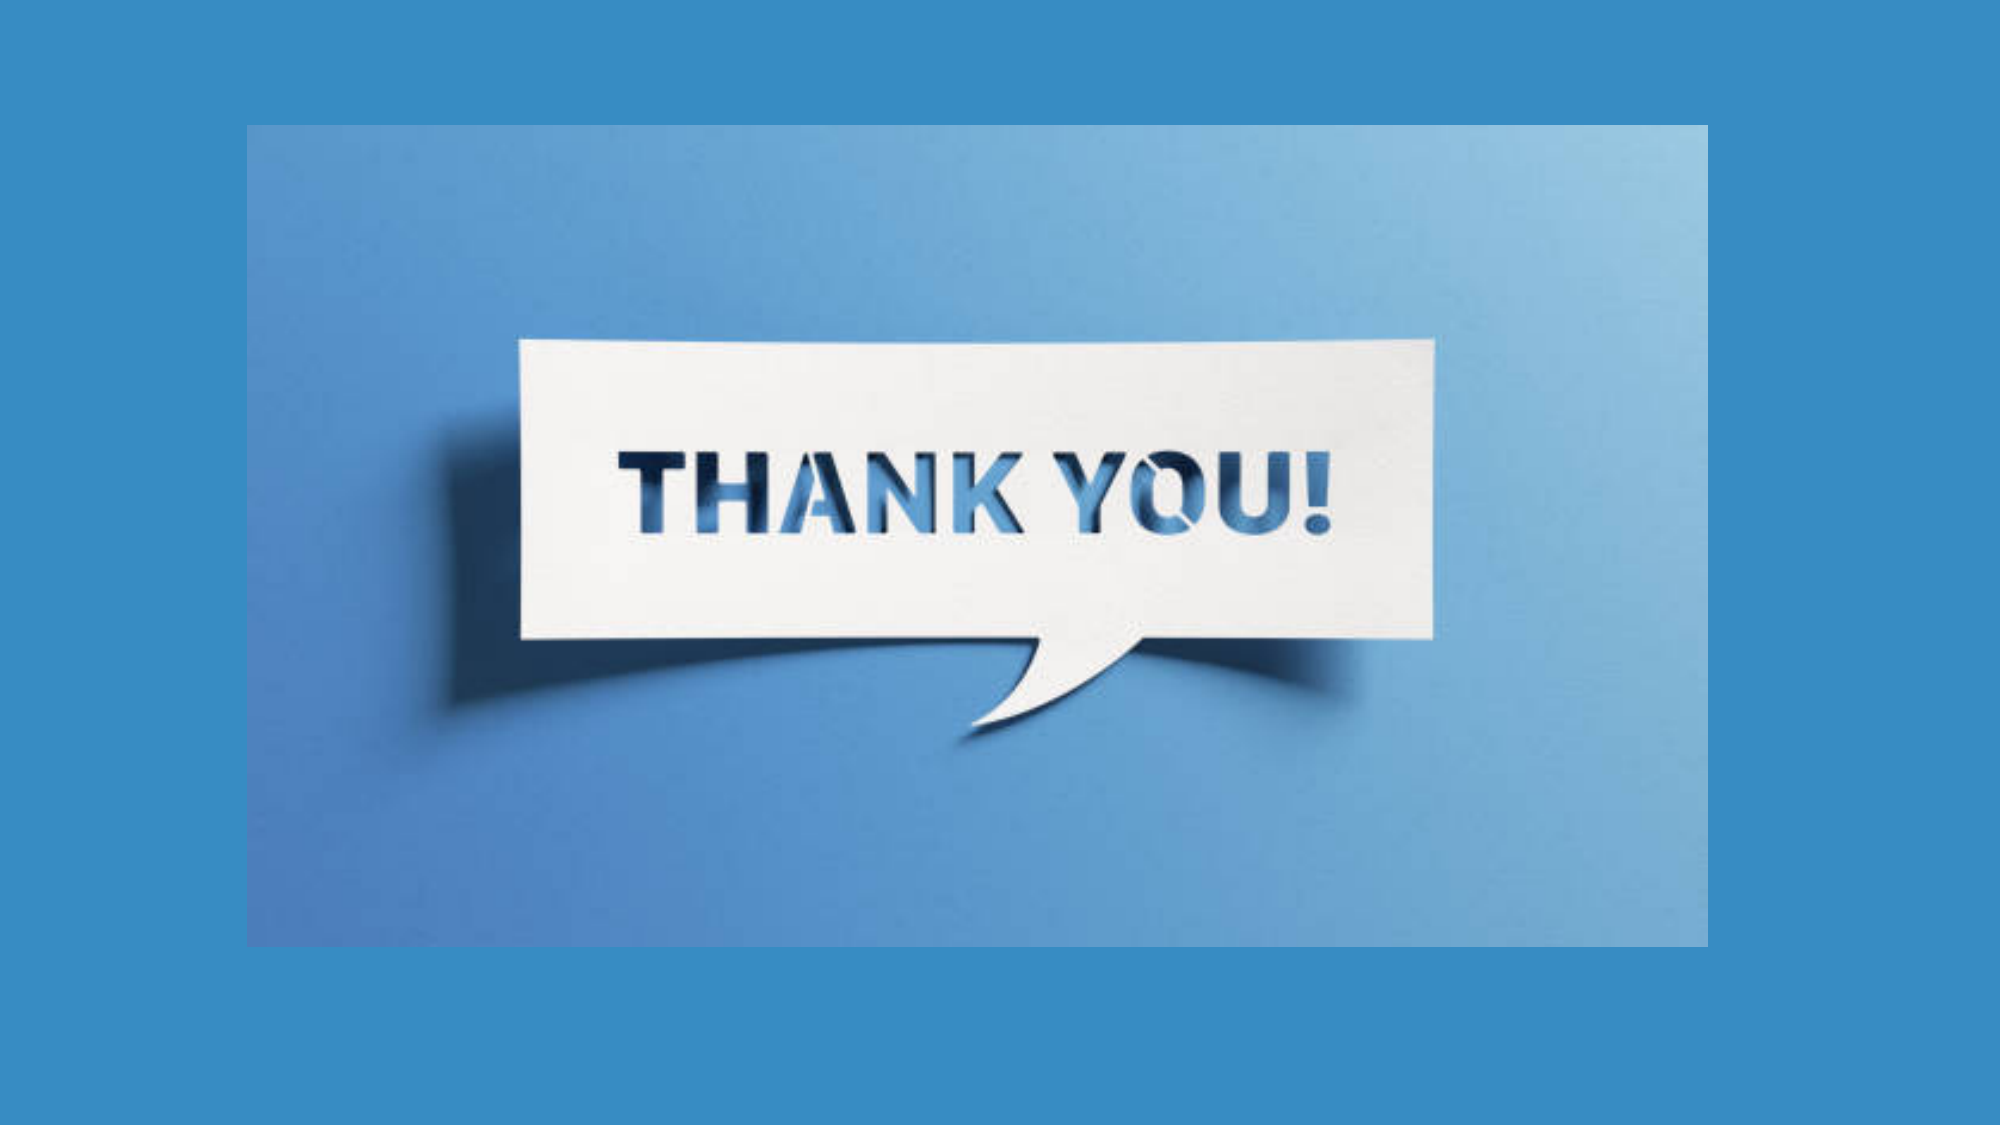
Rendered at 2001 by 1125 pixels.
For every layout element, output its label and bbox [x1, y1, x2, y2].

picture [246, 125, 1708, 947]
